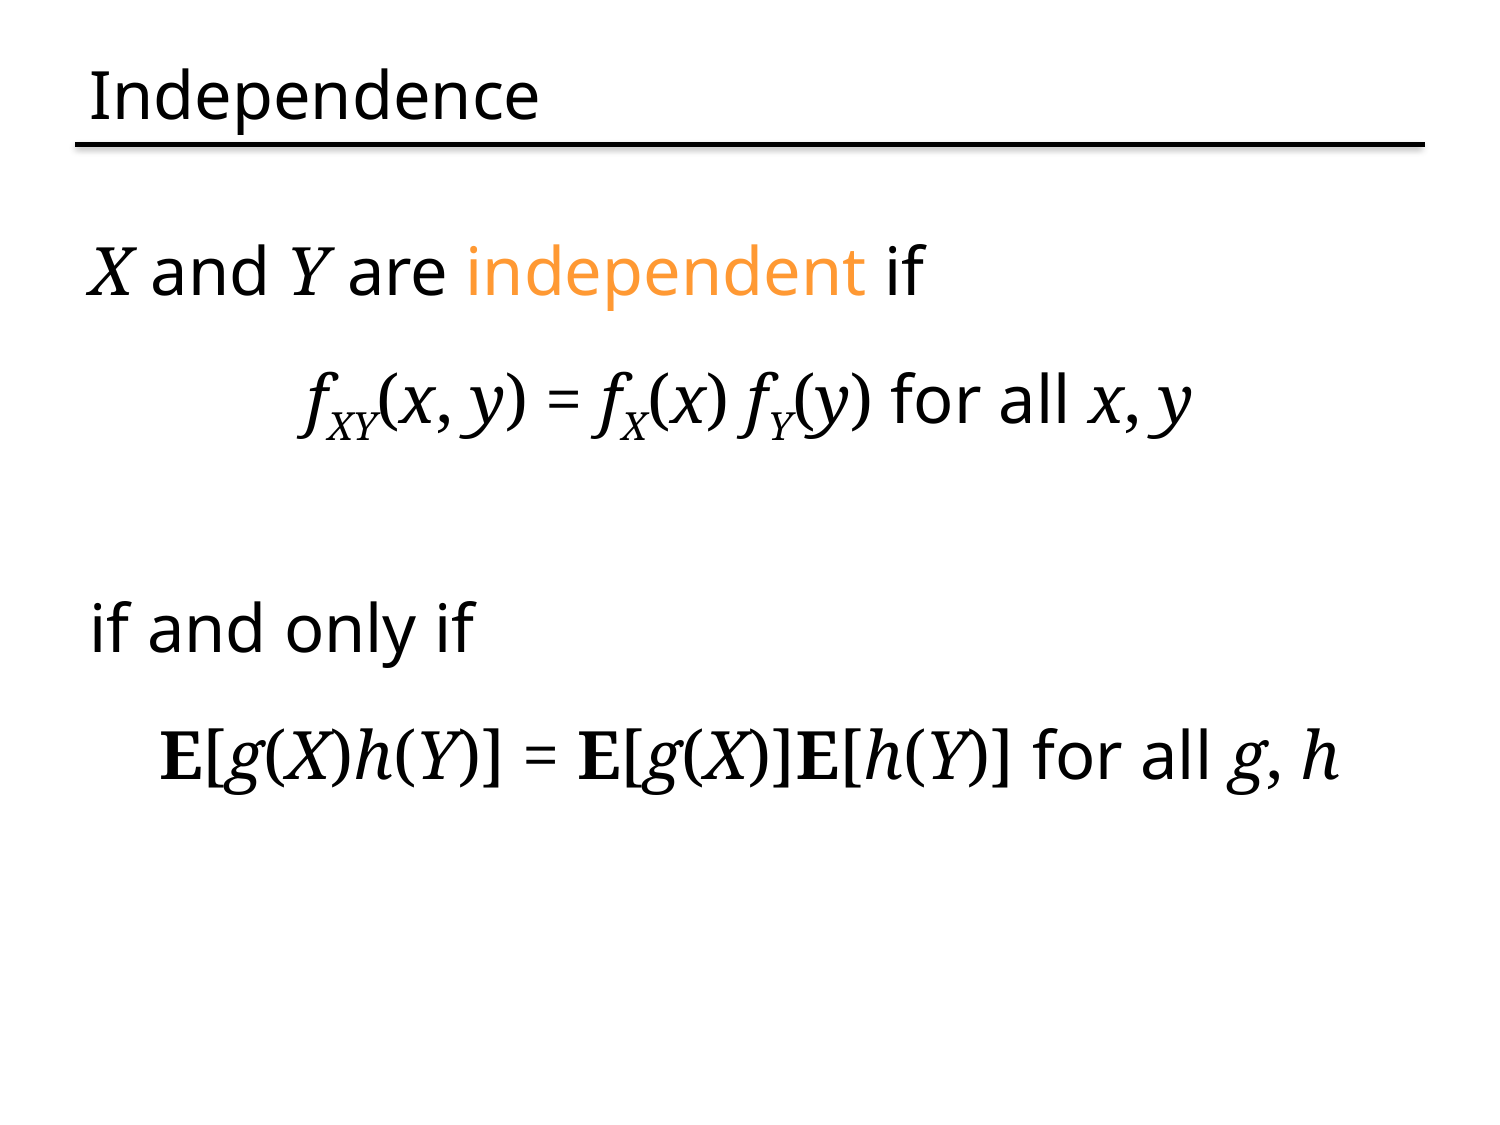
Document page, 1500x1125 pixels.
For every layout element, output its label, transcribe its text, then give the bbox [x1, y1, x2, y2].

text_box X and Y are independent if [74, 221, 1425, 317]
text_box fXY(x, y) = fX(x) fY(y) for all x, y [291, 349, 1209, 456]
text_box if and only if [74, 577, 1425, 673]
text_box E[g(X)h(Y)] = E[g(X)]E[h(Y)] for all g, h [144, 705, 1356, 801]
title Independence [75, 45, 1425, 145]
